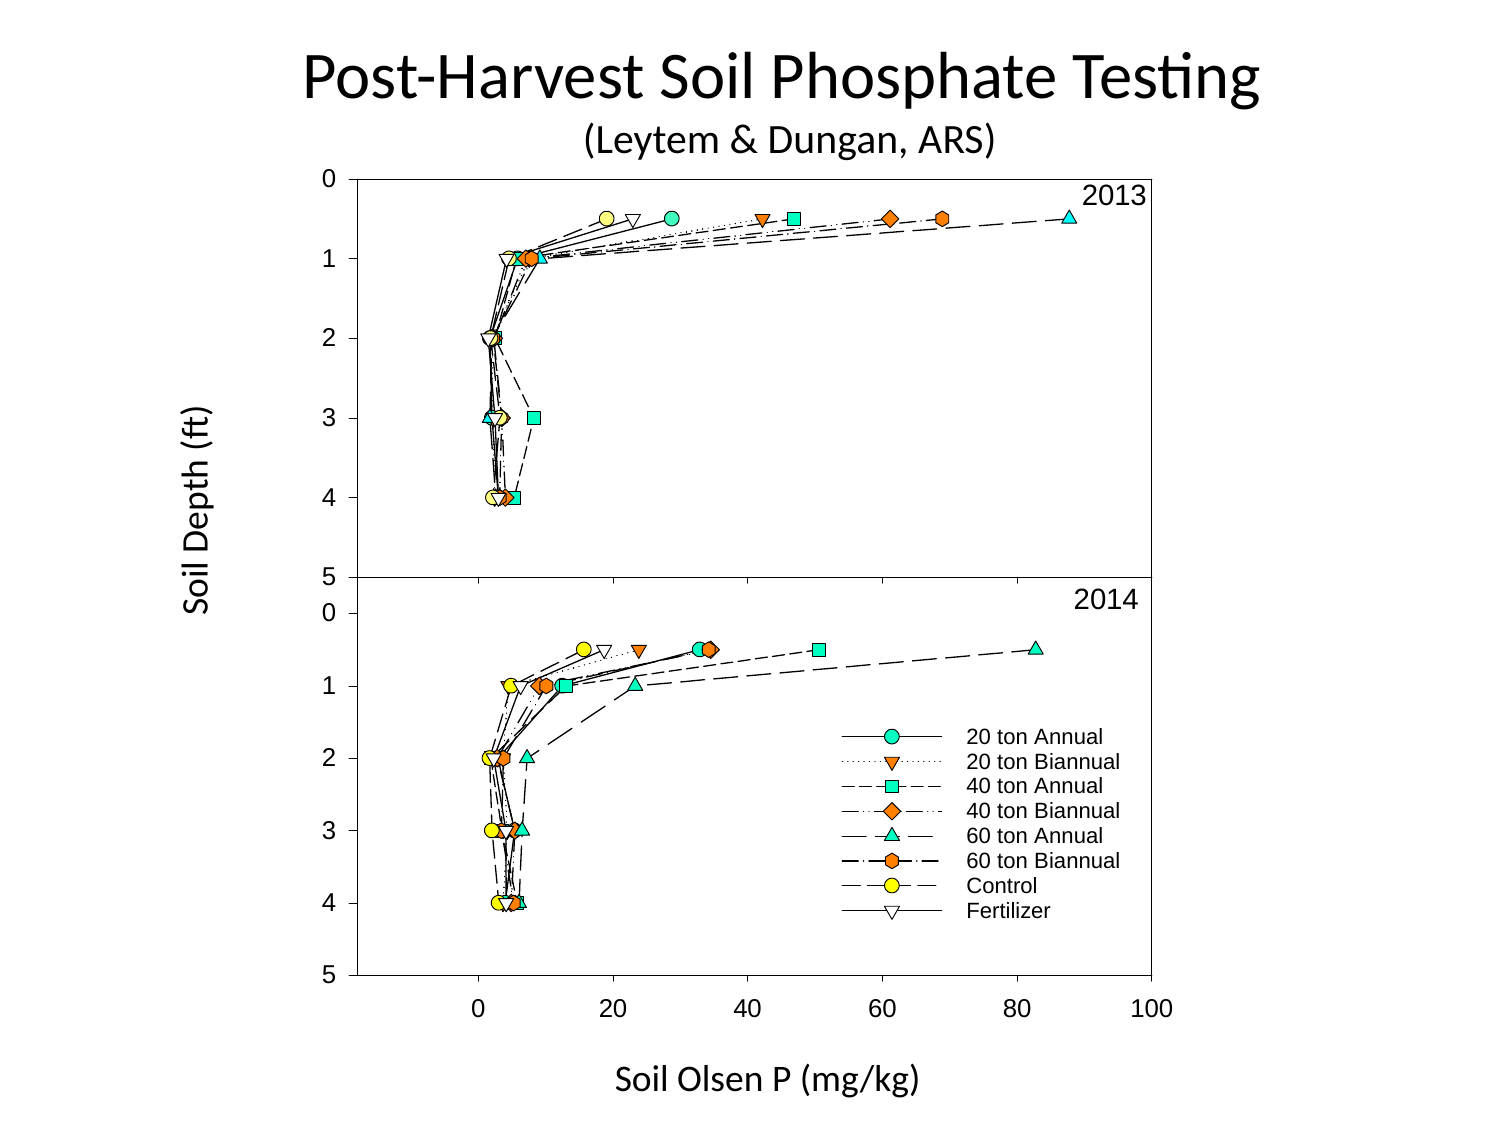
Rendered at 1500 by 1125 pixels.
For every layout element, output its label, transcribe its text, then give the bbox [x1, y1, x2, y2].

picture [299, 122, 1213, 1043]
text_box Post-Harvest Soil Phosphate Testing (Leytem & Dungan, ARS) [208, 24, 1371, 170]
text_box Soil Depth (ft) [162, 367, 223, 631]
text_box Soil Olsen P (mg/kg) [600, 1051, 1075, 1106]
